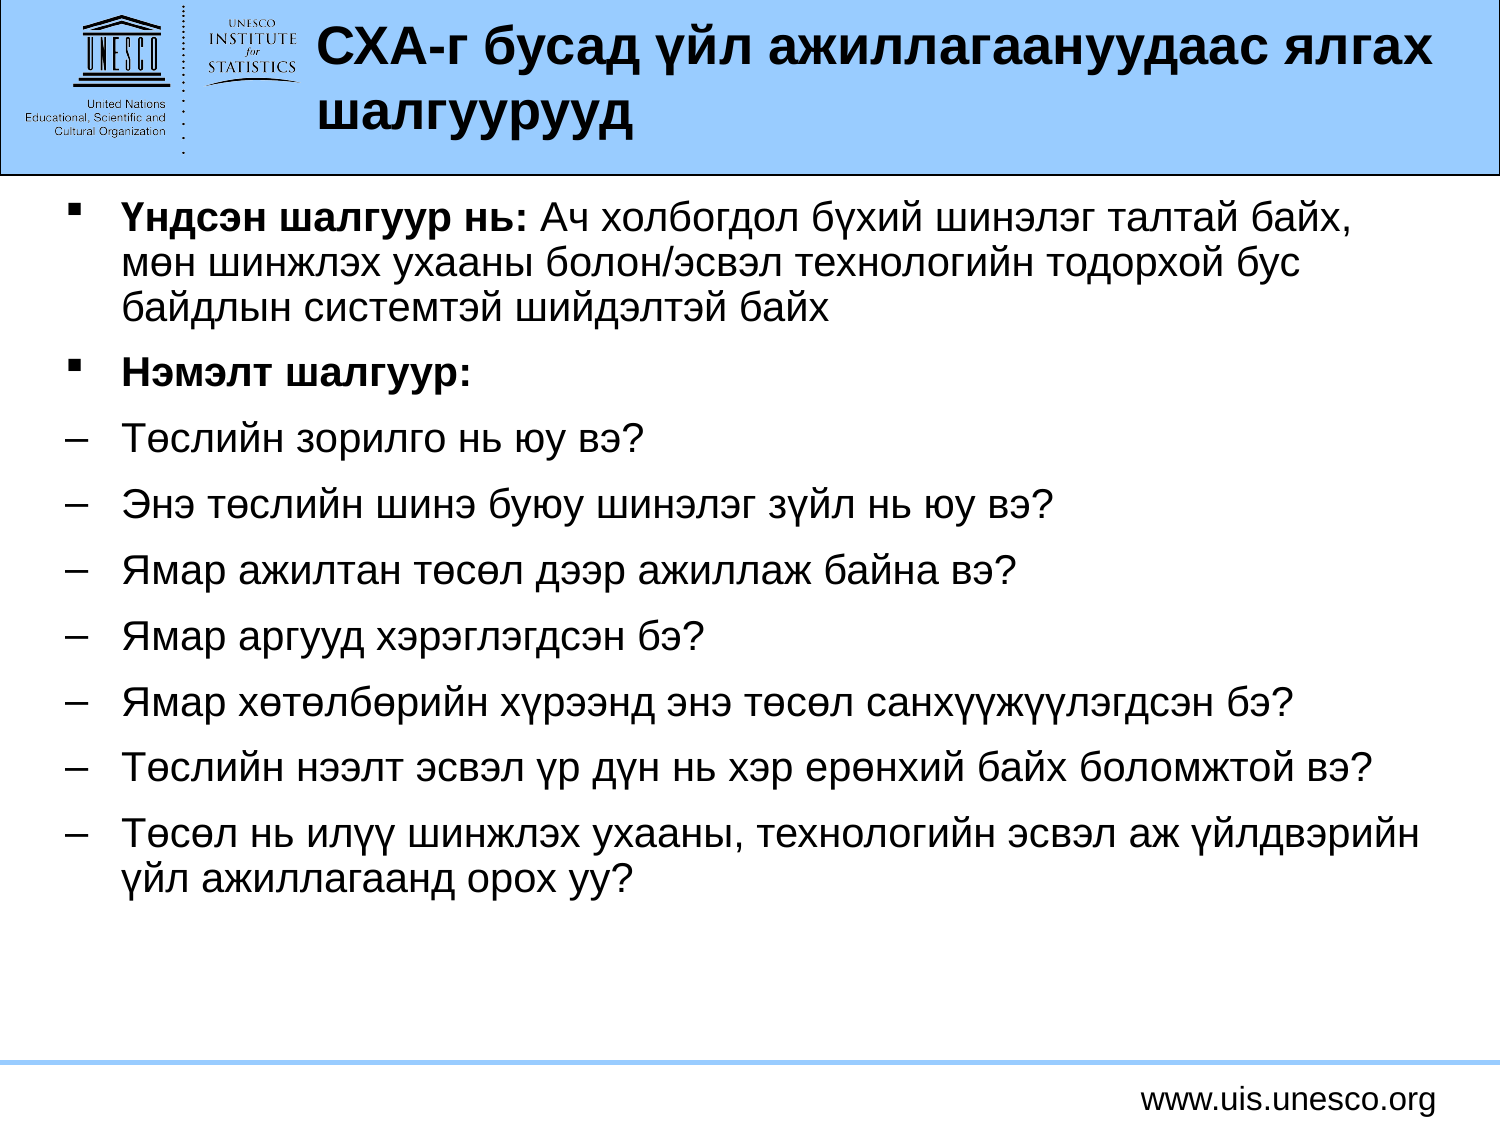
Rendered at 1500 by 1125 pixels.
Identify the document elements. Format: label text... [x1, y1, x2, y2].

list Үндсэн шалгуур нь: Ач холбогдол бүхий шинэлэг талтай байх, мөн шинжлэх ухааны болон/эсвэл технологийн тодорхой бус байдлын системтэй шийдэлтэй байх Нэмэлт шалгуур: Төслийн зорилго нь юу вэ? Энэ төслийн шинэ буюу шинэлэг зүйл нь юу вэ? Ямар ажилтан төсөл дээр ажиллаж байна вэ? Ямар аргууд хэрэглэгдсэн бэ? Ямар хөтөлбөрийн хүрээнд энэ төсөл санхүүжүүлэгдсэн бэ? Төслийн нээлт эсвэл үр дүн нь хэр ерөнхий байх боломжтой вэ? Төсөл нь илүү шинжлэх ухааны, технологийн эсвэл аж үйлдвэрийн үйл ажиллагаанд орох уу? [49, 187, 1451, 1051]
title СХА-г бусад үйл ажиллагаануудаас ялгах шалгуурууд [300, 0, 1463, 151]
picture [0, 0, 325, 173]
